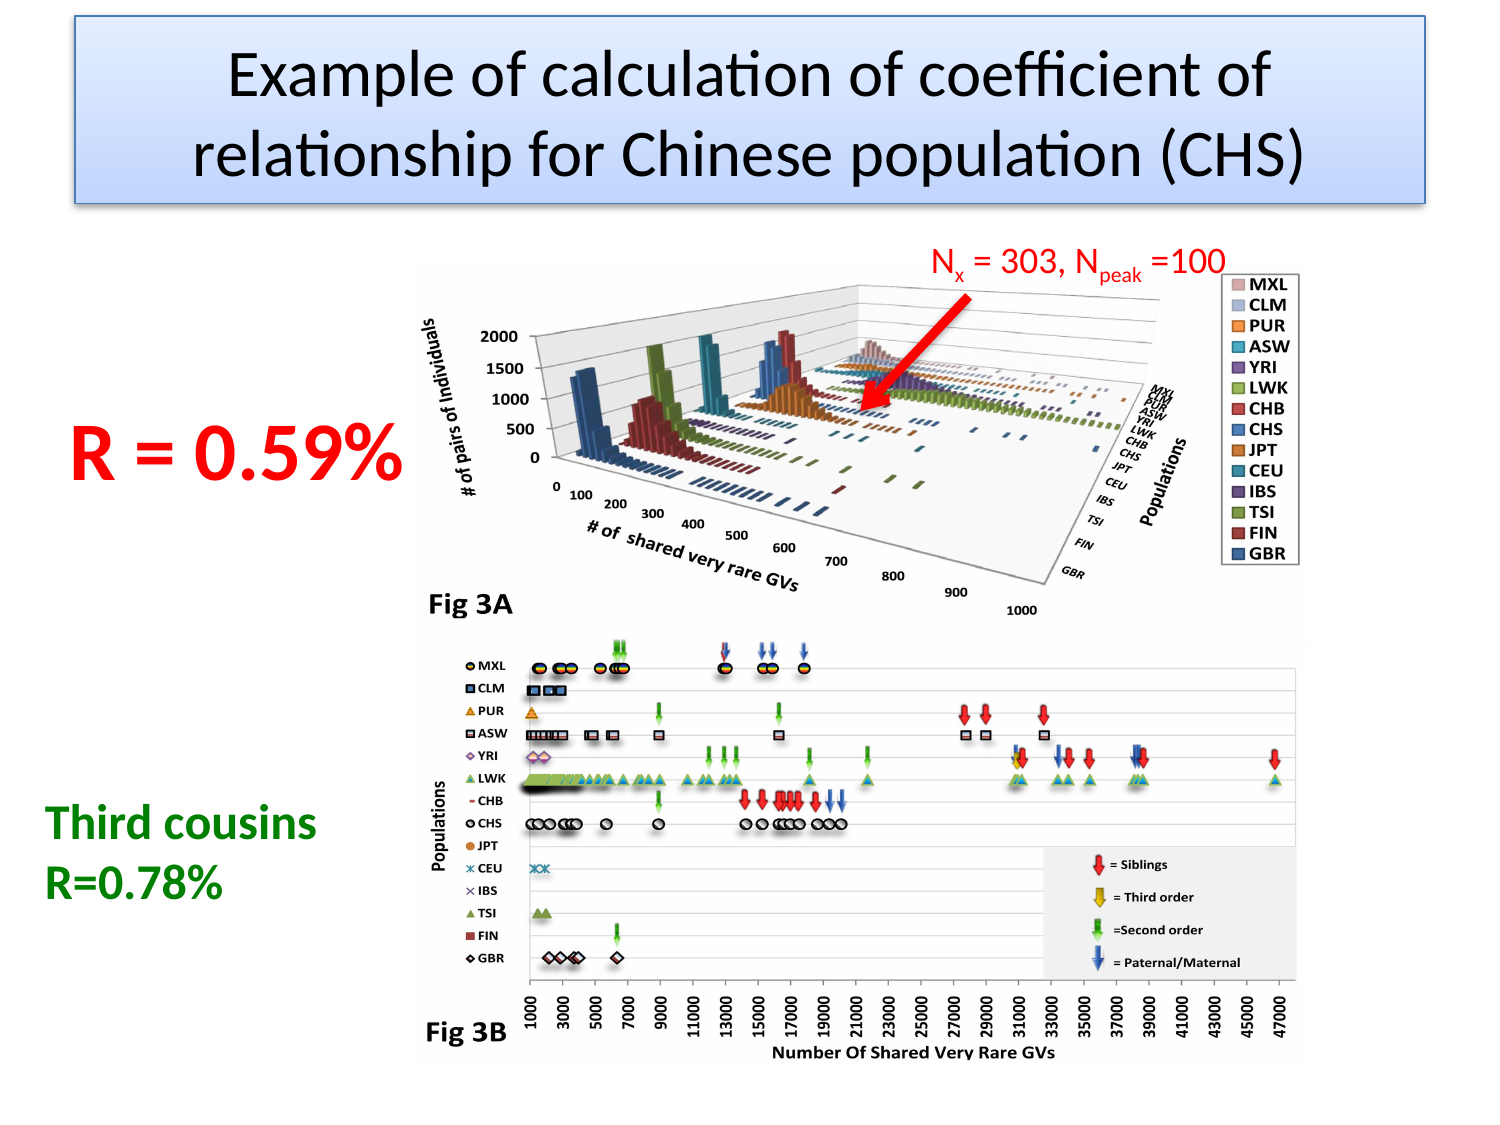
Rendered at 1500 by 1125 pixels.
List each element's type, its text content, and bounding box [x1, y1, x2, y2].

title Example of calculation of coefficient of relationship for Chinese population (CHS) [74, 15, 1426, 204]
text_box Third cousins R=0.78% [29, 781, 333, 917]
picture [411, 258, 1310, 1065]
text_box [52, 228, 1247, 507]
